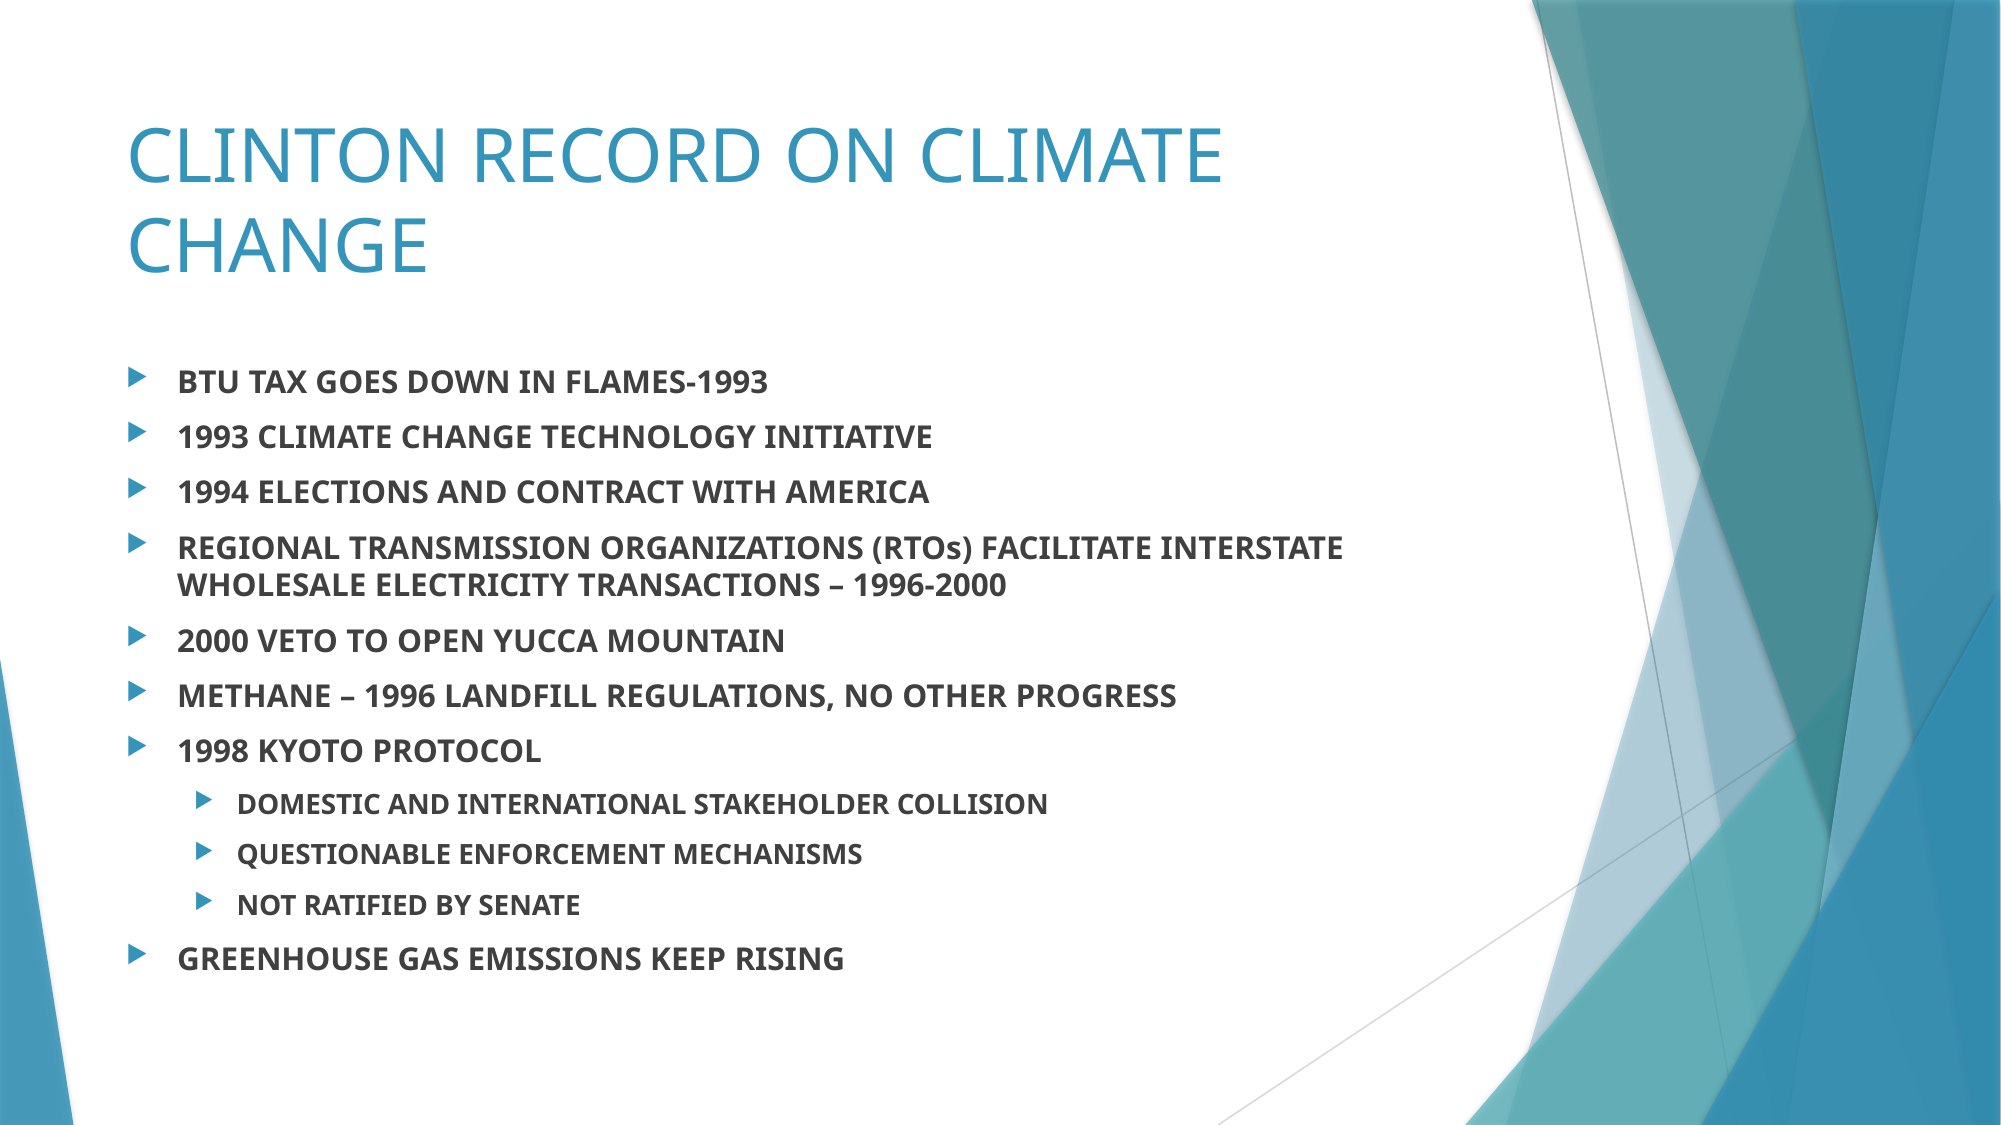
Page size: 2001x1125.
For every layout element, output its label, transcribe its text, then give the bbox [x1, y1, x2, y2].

list BTU TAX GOES DOWN IN FLAMES-1993 1993 CLIMATE CHANGE TECHNOLOGY INITIATIVE 1994 ELECTIONS AND CONTRACT WITH AMERICA REGIONAL TRANSMISSION ORGANIZATIONS (RTOs) FACILITATE INTERSTATE WHOLESALE ELECTRICITY TRANSACTIONS – 1996-2000 2000 VETO TO OPEN YUCCA MOUNTAIN METHANE – 1996 LANDFILL REGULATIONS, NO OTHER PROGRESS 1998 KYOTO PROTOCOL DOMESTIC AND INTERNATIONAL STAKEHOLDER COLLISION QUESTIONABLE ENFORCEMENT MECHANISMS NOT RATIFIED BY SENATE GREENHOUSE GAS EMISSIONS KEEP RISING [111, 354, 1522, 992]
title CLINTON RECORD ON CLIMATE CHANGE [111, 99, 1522, 317]
